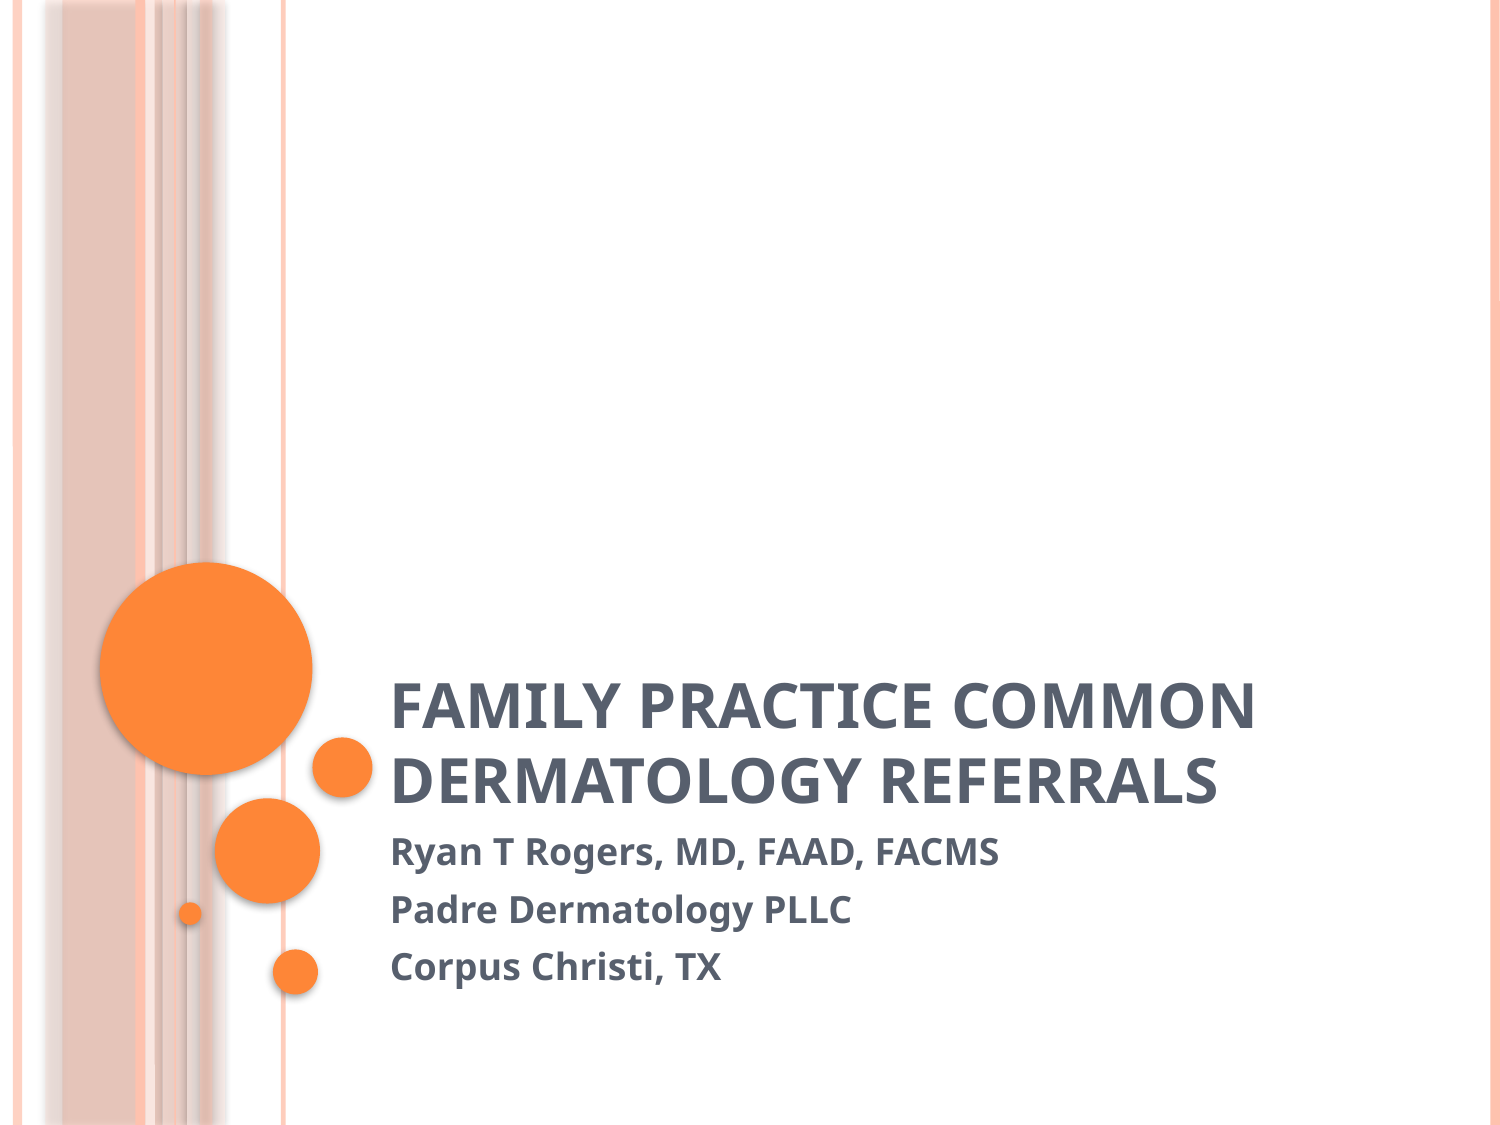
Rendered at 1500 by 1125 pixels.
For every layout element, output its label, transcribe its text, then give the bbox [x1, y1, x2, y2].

title Family Practice Common Dermatology Referrals [375, 512, 1388, 820]
subtitle Ryan T Rogers, MD, FAAD, FACMS Padre Dermatology PLLC Corpus Christi, TX [375, 820, 1388, 1046]
